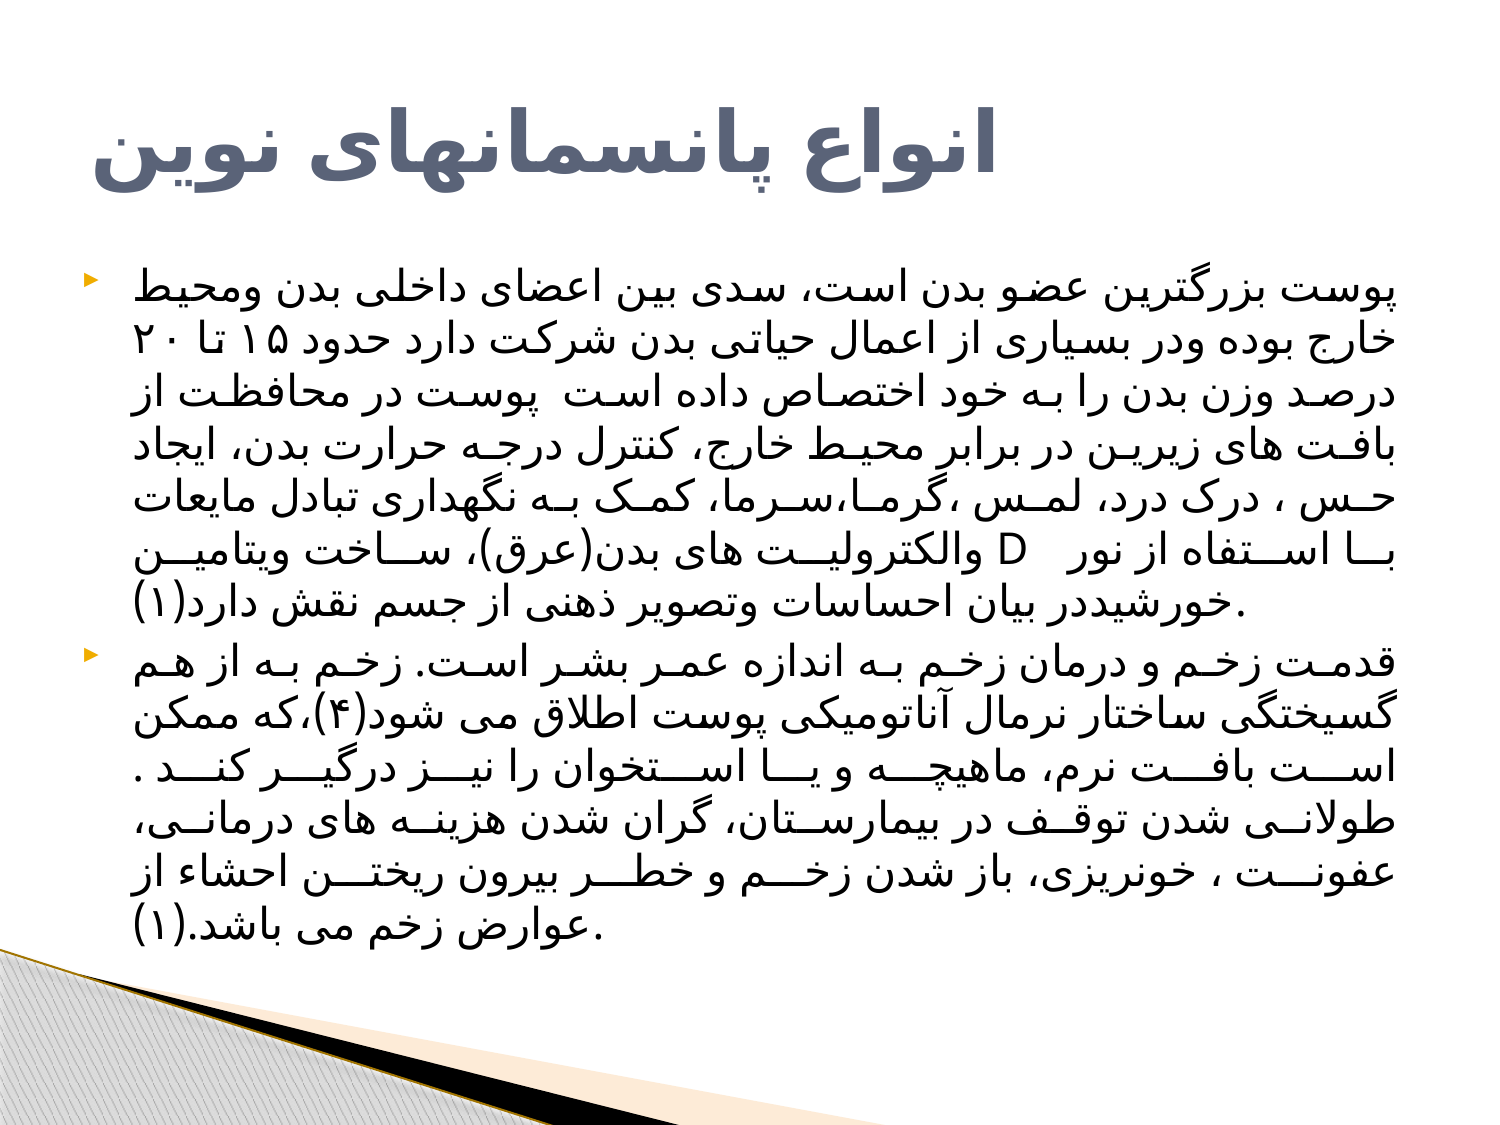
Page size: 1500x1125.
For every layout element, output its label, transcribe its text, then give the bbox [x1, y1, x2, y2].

list پوست بزرگترین عضو بدن است، سدی بین اعضای داخلی بدن ومحیط خارج بوده ودر بسیاری از اعمال حیاتی بدن شرکت دارد حدود ۱۵ تا ۲۰ درصد وزن بدن را به خود اختصاص داده است پوست در محافظت از بافت های زیرین در برابر محیط خارج، کنترل درجه حرارت بدن، ایجاد حس ، درک درد، لمس ،گرما،سرما، کمک به نگهداری تبادل مایعات والکترولیت های بدن(عرق)، ساخت ویتامین D با استفاه از نور خورشیددر بیان احساسات وتصویر ذهنی از جسم نقش دارد(۱). قدمت زخم و درمان زخم به اندازه عمر بشر است. زخم به از هم گسیختگی ساختار نرمال آناتومیکی پوست اطلاق می شود(۴)،که ممکن است بافت نرم، ماهیچه و یا استخوان را نیز درگیر کند . طولانی شدن توقف در بیمارستان، گران شدن هزینه های درمانی، عفونت ، خونریزی، باز شدن زخم و خطر بیرون ریختن احشاء از عوارض زخم می باشد.(۱). [62, 249, 1413, 1005]
title انواع پانسمانهای نوین [75, 45, 1425, 233]
